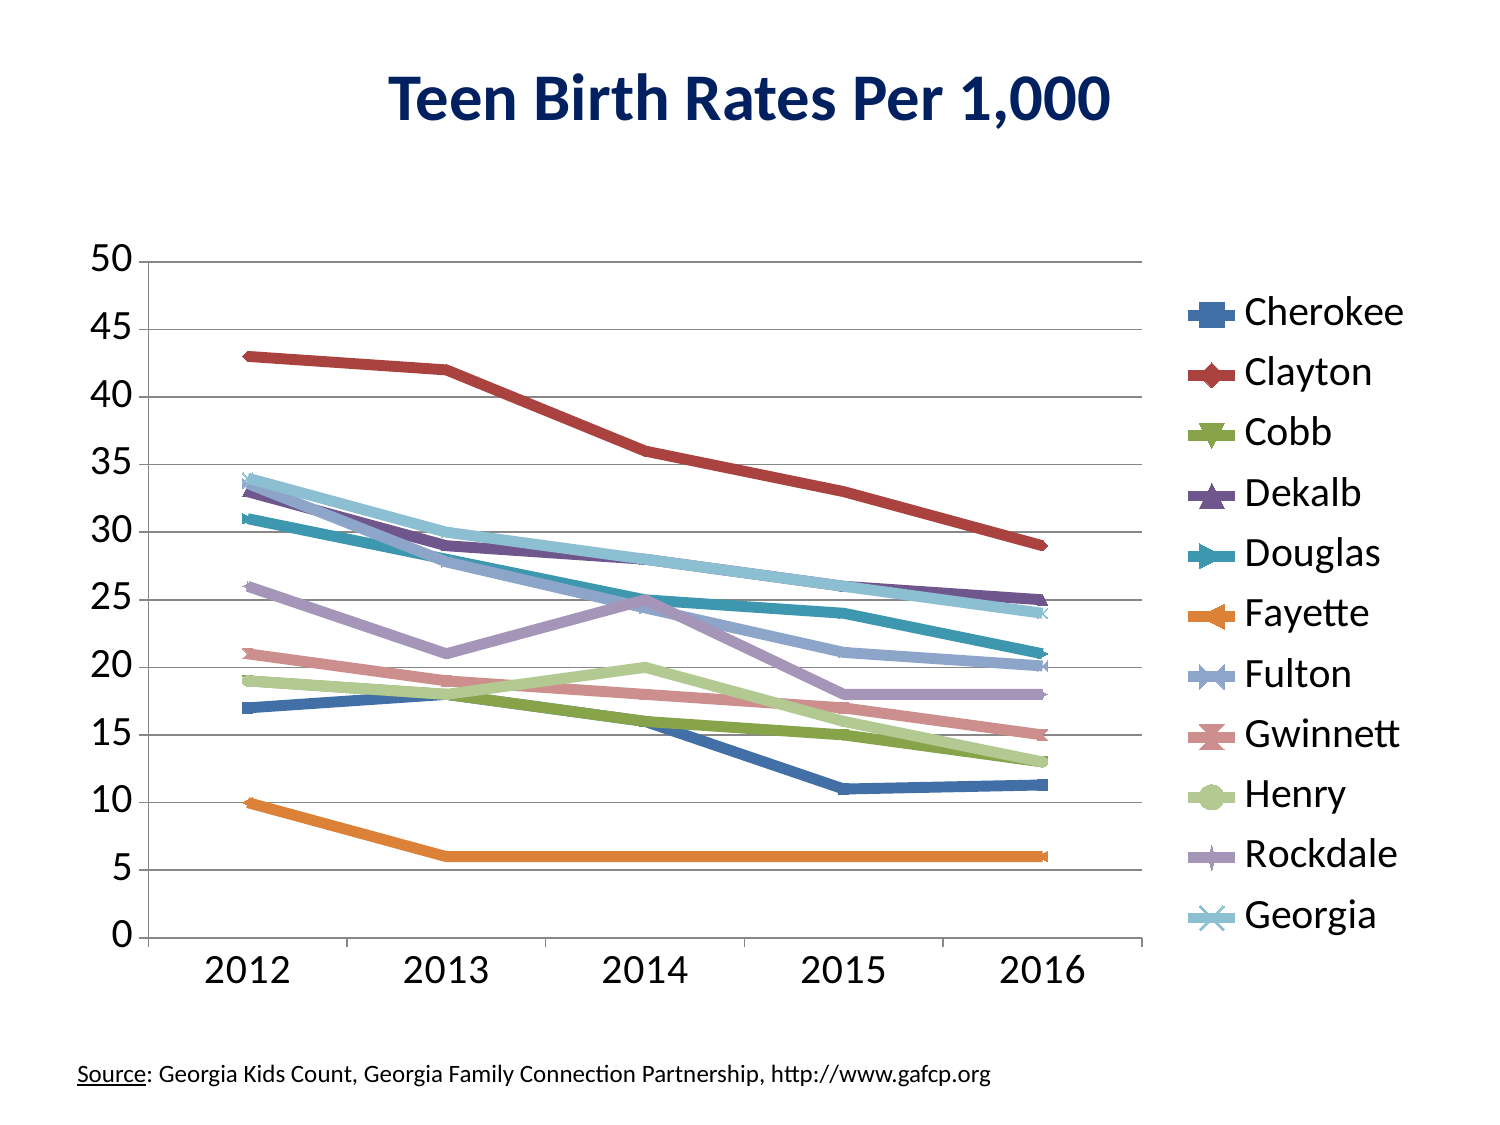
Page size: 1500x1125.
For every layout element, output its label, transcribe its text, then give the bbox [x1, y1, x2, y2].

chart [62, 224, 1426, 1011]
text_box Source: Georgia Kids Count, Georgia Family Connection Partnership, http://www.gafcp.org [62, 1050, 1438, 1095]
title Teen Birth Rates Per 1,000 [75, 0, 1425, 188]
